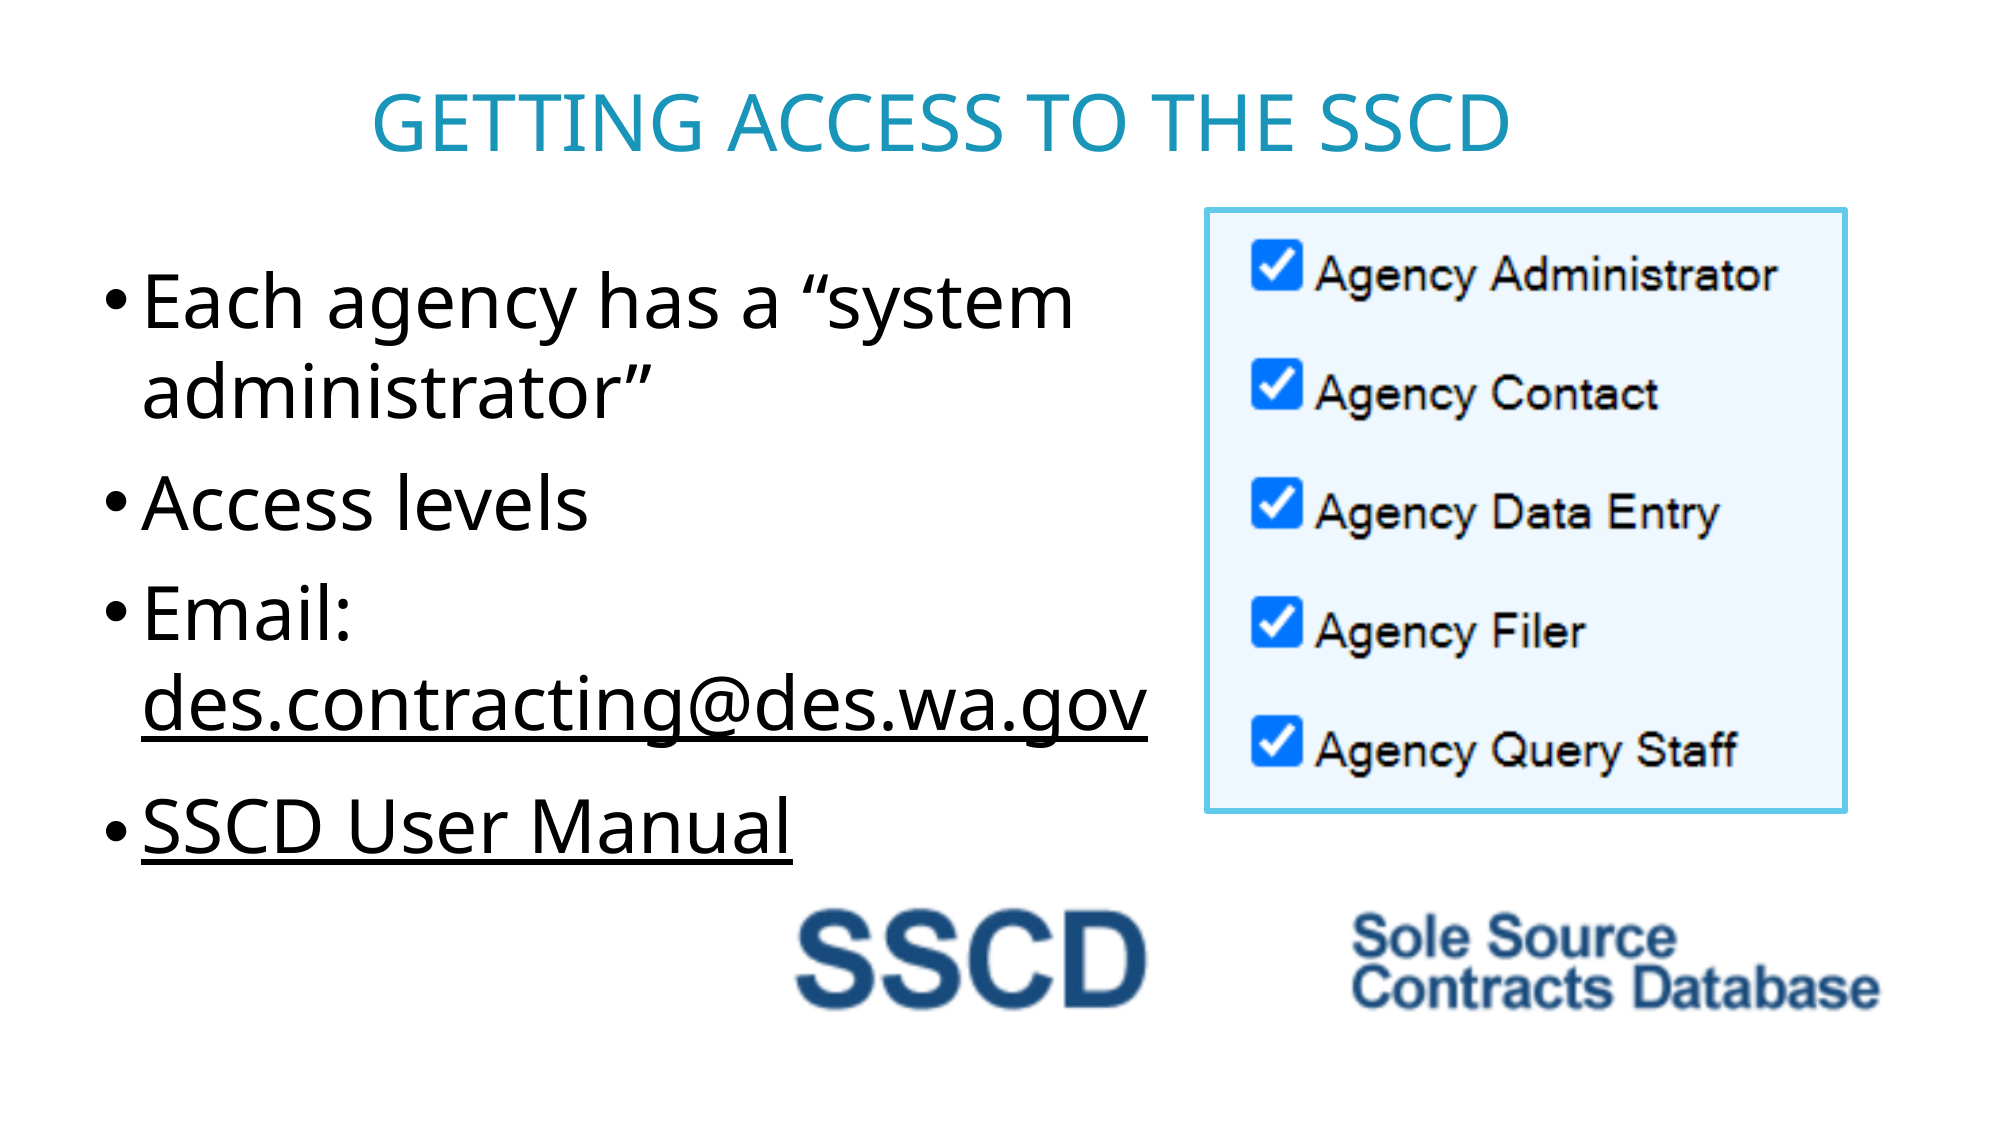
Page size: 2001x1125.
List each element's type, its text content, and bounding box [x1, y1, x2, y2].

list Each agency has a “system administrator” Access levels Email: des.contracting@des.wa.gov SSCD User Manual [88, 246, 1210, 957]
title Getting access to the sscd [355, 0, 1723, 246]
picture [781, 883, 1914, 1034]
picture [1209, 213, 1842, 808]
